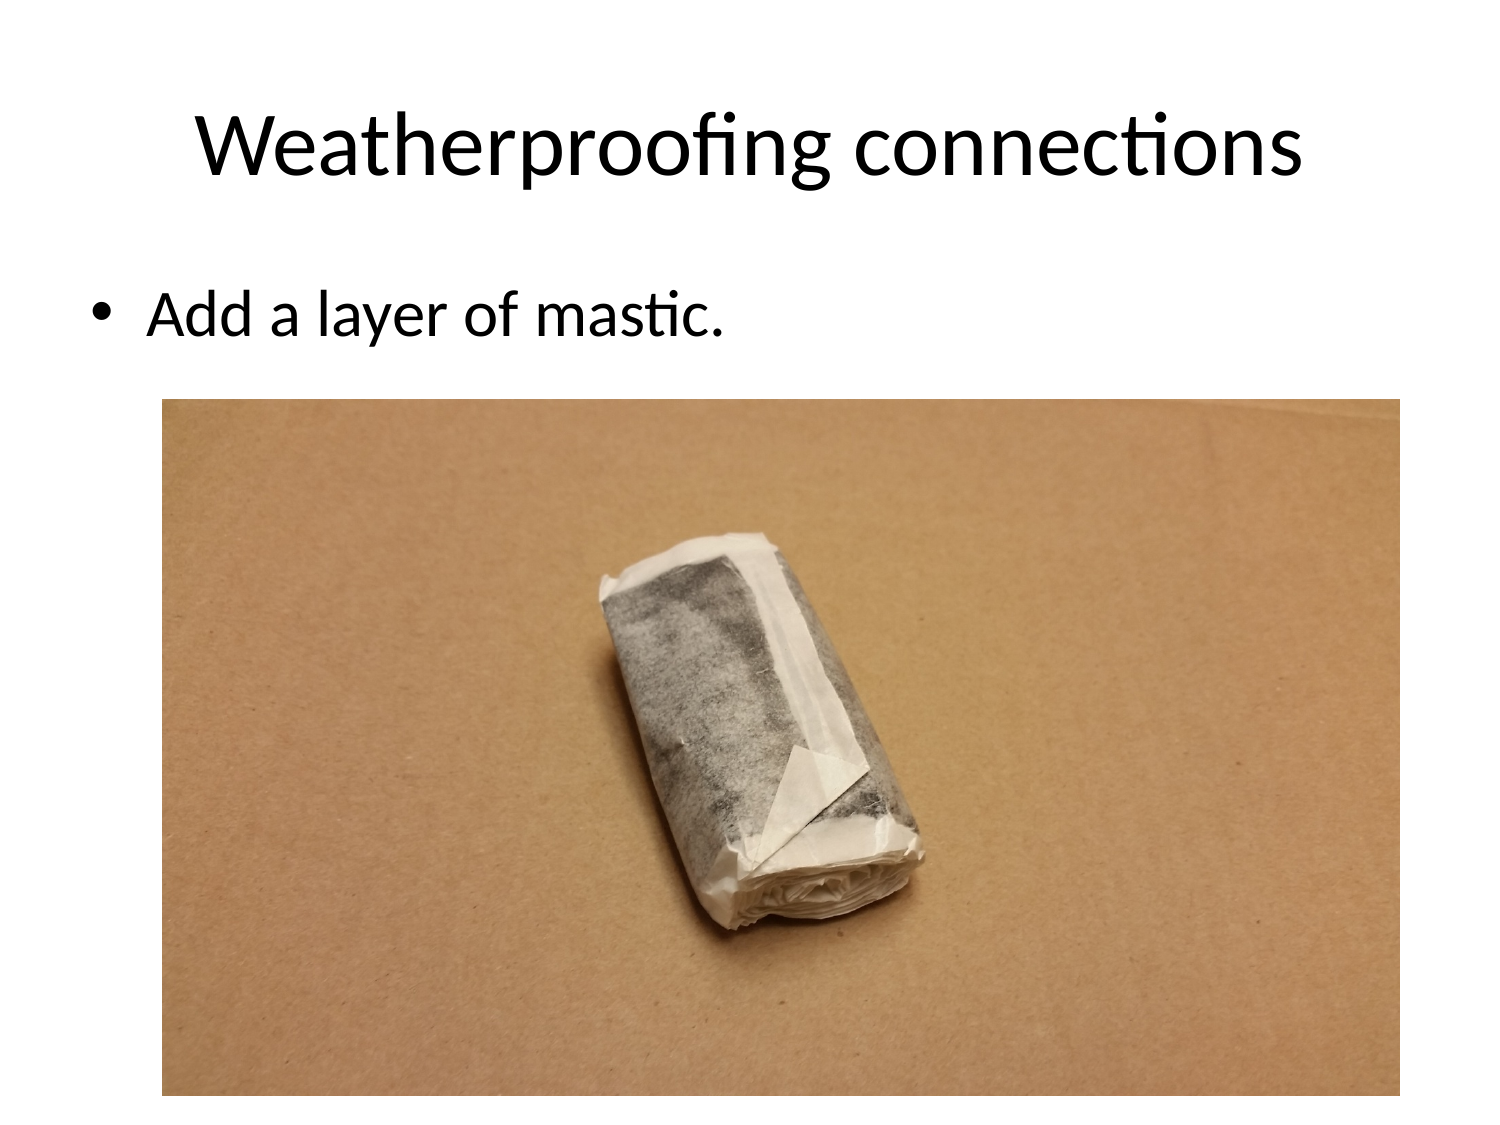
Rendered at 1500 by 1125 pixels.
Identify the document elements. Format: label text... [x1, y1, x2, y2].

list Add a layer of mastic. [75, 262, 1425, 1005]
picture [162, 399, 1401, 1097]
title Weatherproofing connections [75, 45, 1425, 233]
